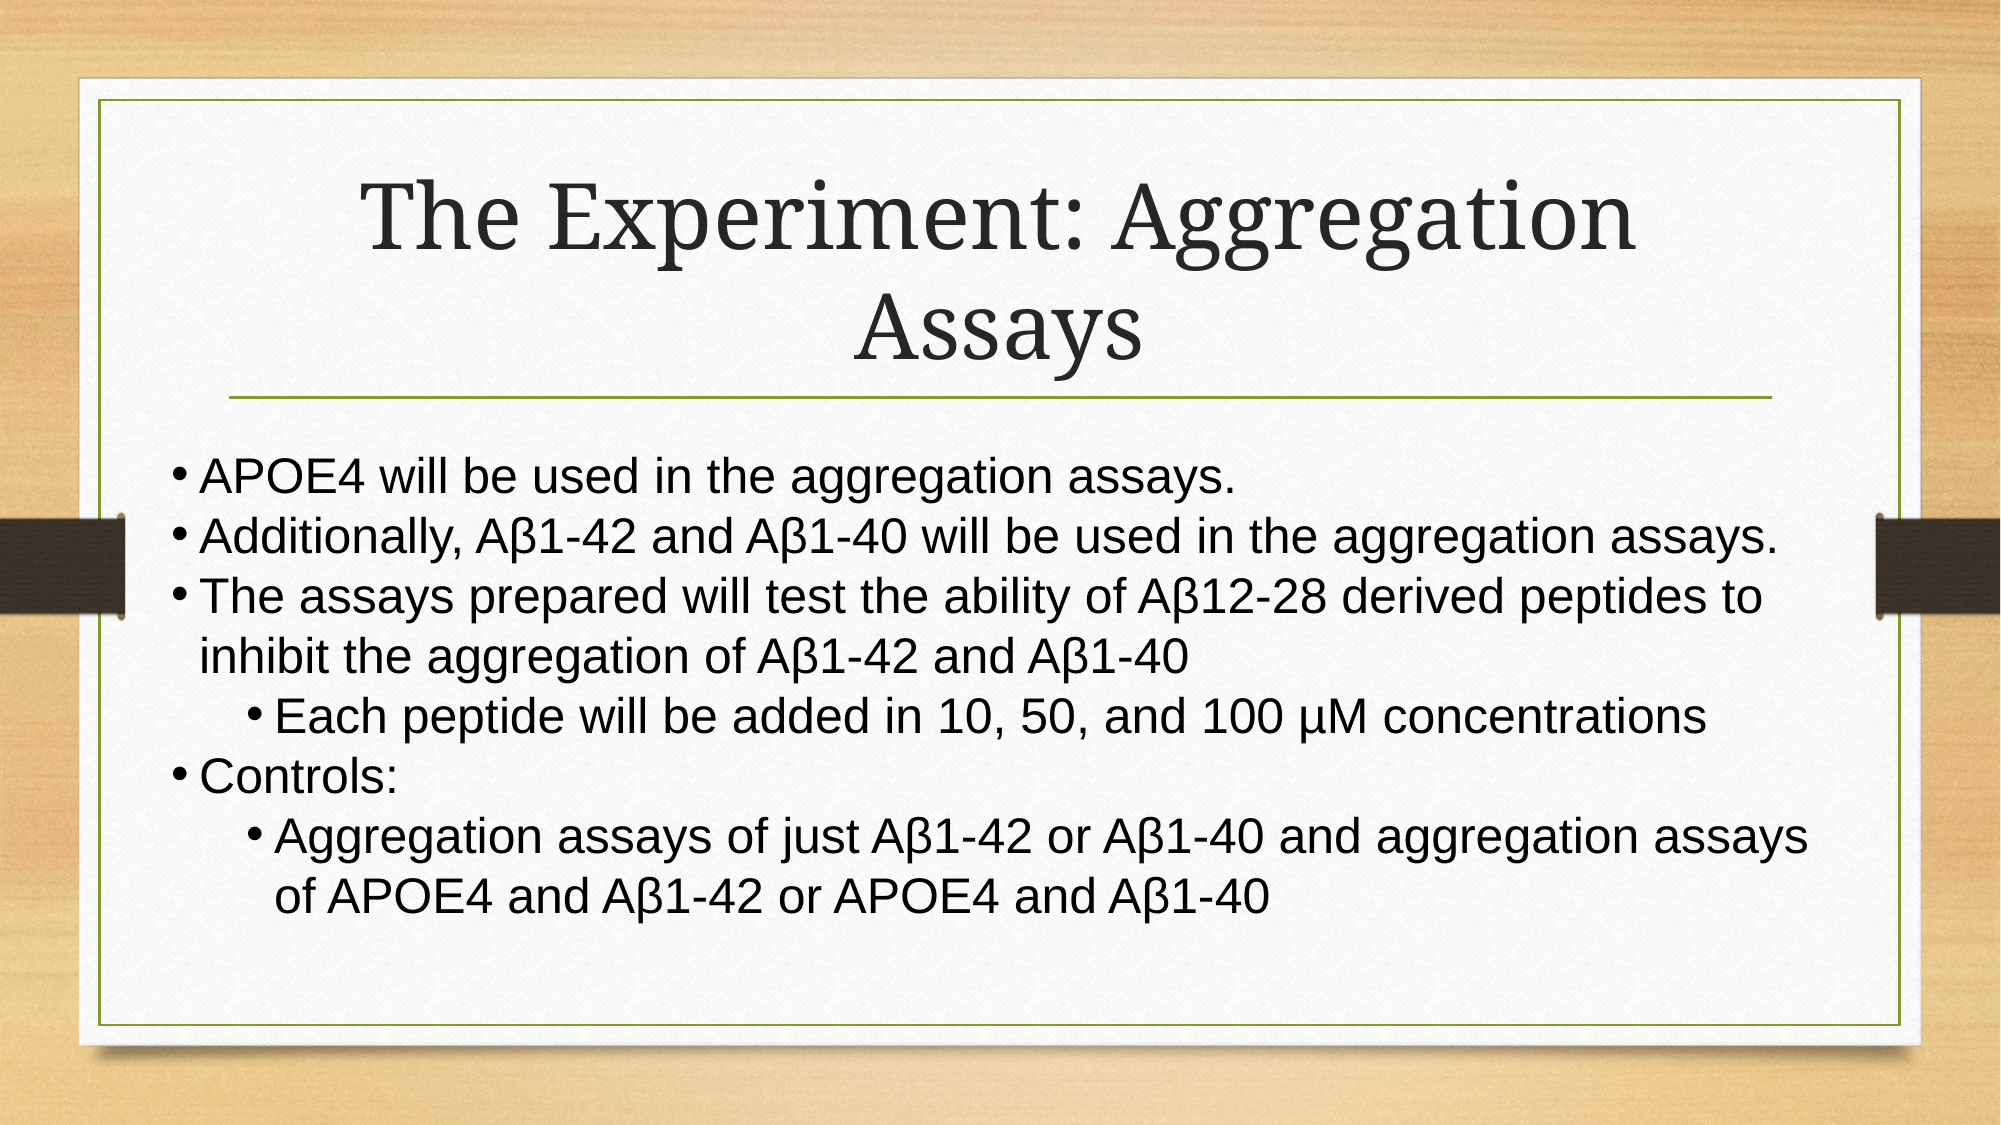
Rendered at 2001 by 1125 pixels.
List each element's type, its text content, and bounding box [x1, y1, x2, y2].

title The Experiment: Aggregation Assays [212, 161, 1788, 375]
picture [0, 0, 2001, 1125]
text_box APOE4 will be used in the aggregation assays. Additionally, Aβ1-42 and Aβ1-40 will be used in the aggregation assays. The assays prepared will test the ability of Aβ12-28 derived peptides to inhibit the aggregation of Aβ1-42 and Aβ1-40 Each peptide will be added in 10, 50, and 100 µM concentrations Controls: Aggregation assays of just Aβ1-42 or Aβ1-40 and aggregation assays of APOE4 and Aβ1-42 or APOE4 and Aβ1-40 [156, 436, 1844, 931]
